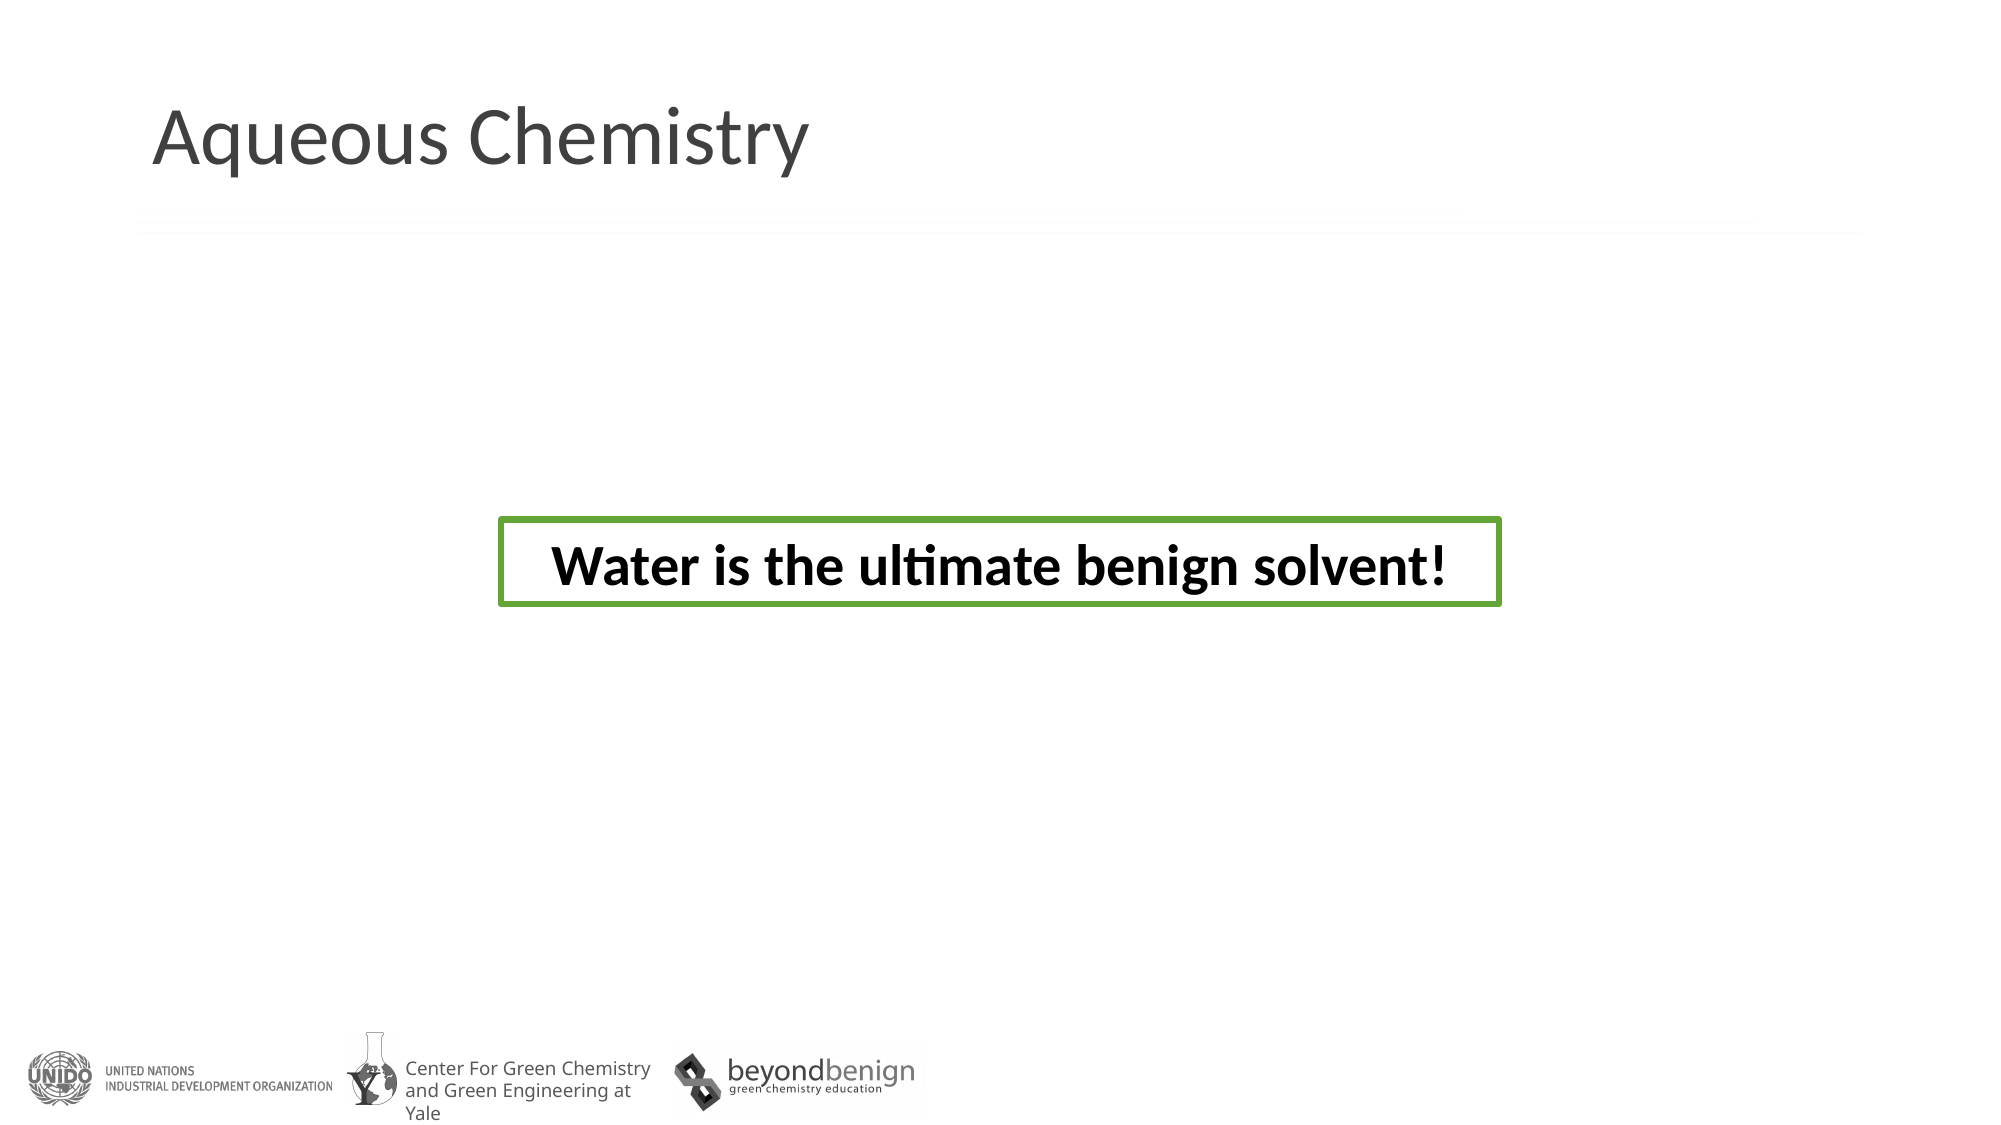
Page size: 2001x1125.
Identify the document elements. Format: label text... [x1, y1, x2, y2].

text_box Water is the ultimate benign solvent! [500, 519, 1499, 605]
title Aqueous Chemistry [137, 28, 1863, 247]
